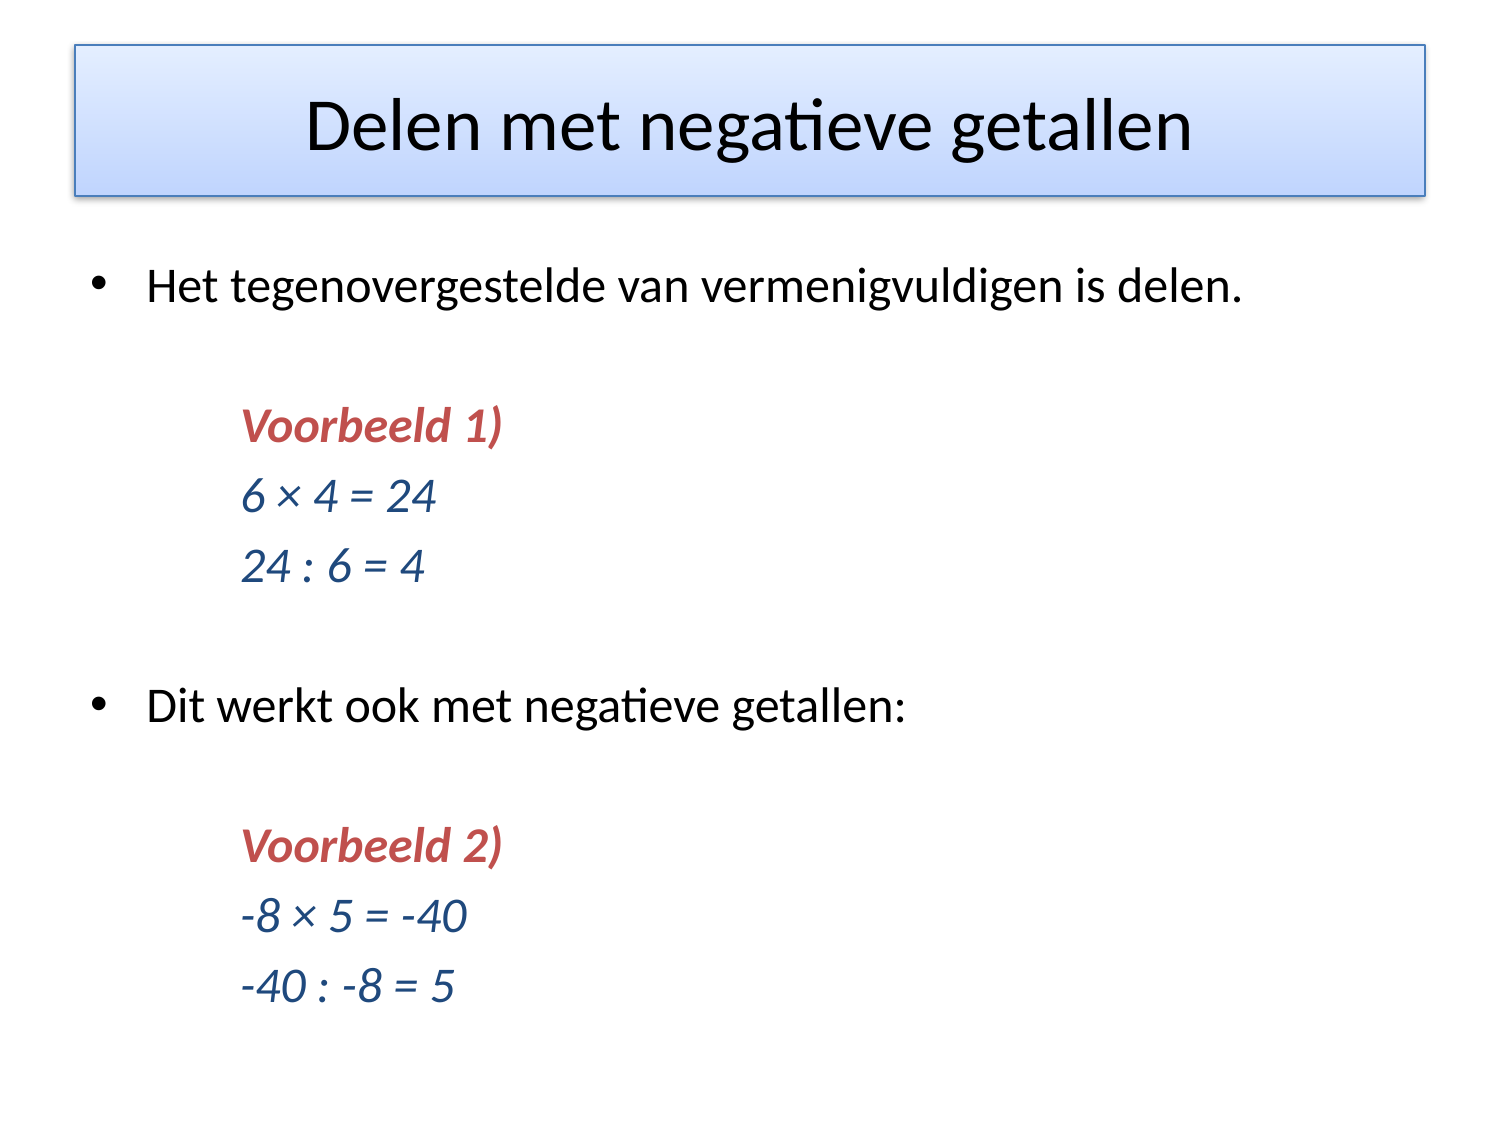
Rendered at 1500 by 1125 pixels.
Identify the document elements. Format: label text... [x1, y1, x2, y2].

list Het tegenovergestelde van vermenigvuldigen is delen. Voorbeeld 1) 6 × 4 = 24 24 : 6 = 4 Dit werkt ook met negatieve getallen: Voorbeeld 2) -8 × 5 = -40 -40 : -8 = 5 [75, 245, 1425, 1083]
title Delen met negatieve getallen [74, 44, 1426, 197]
